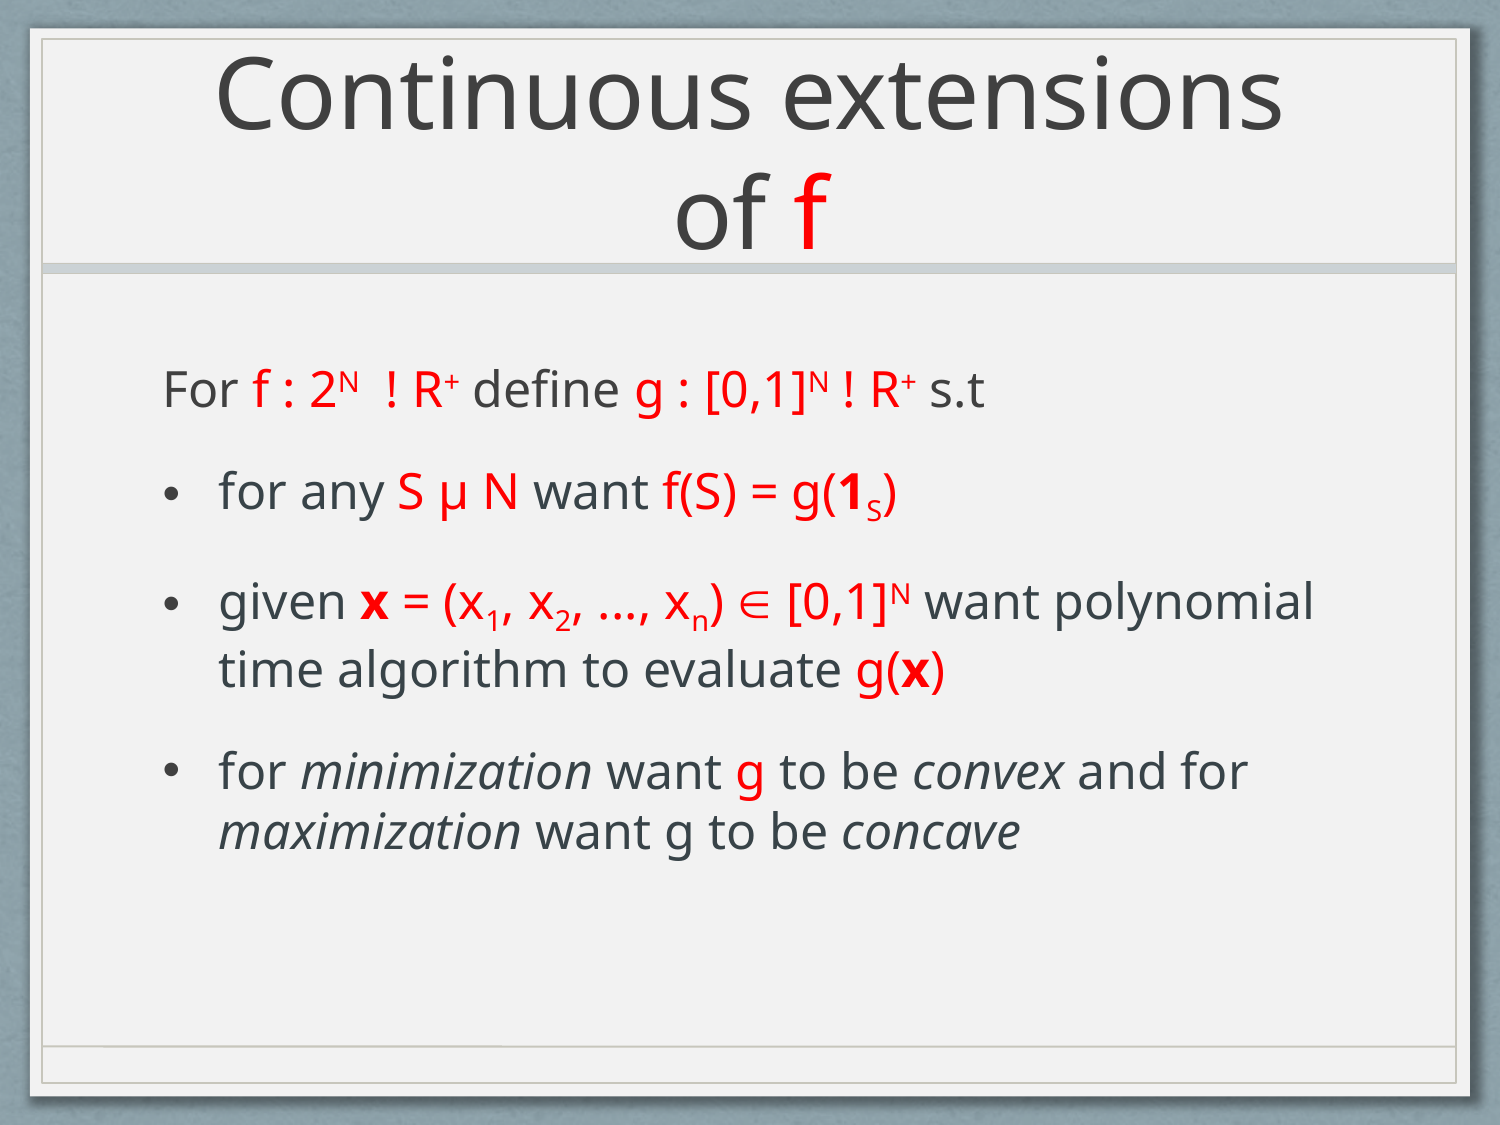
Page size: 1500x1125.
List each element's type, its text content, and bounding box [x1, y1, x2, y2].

list For f : 2N ! R+ define g : [0,1]N ! R+ s.t for any S µ N want f(S) = g(1S) given x = (x1, x2, ..., xn)  [0,1]N want polynomial time algorithm to evaluate g(x) for minimization want g to be convex and for maximization want g to be concave [147, 350, 1353, 995]
title Continuous extensions of f [147, 40, 1353, 260]
